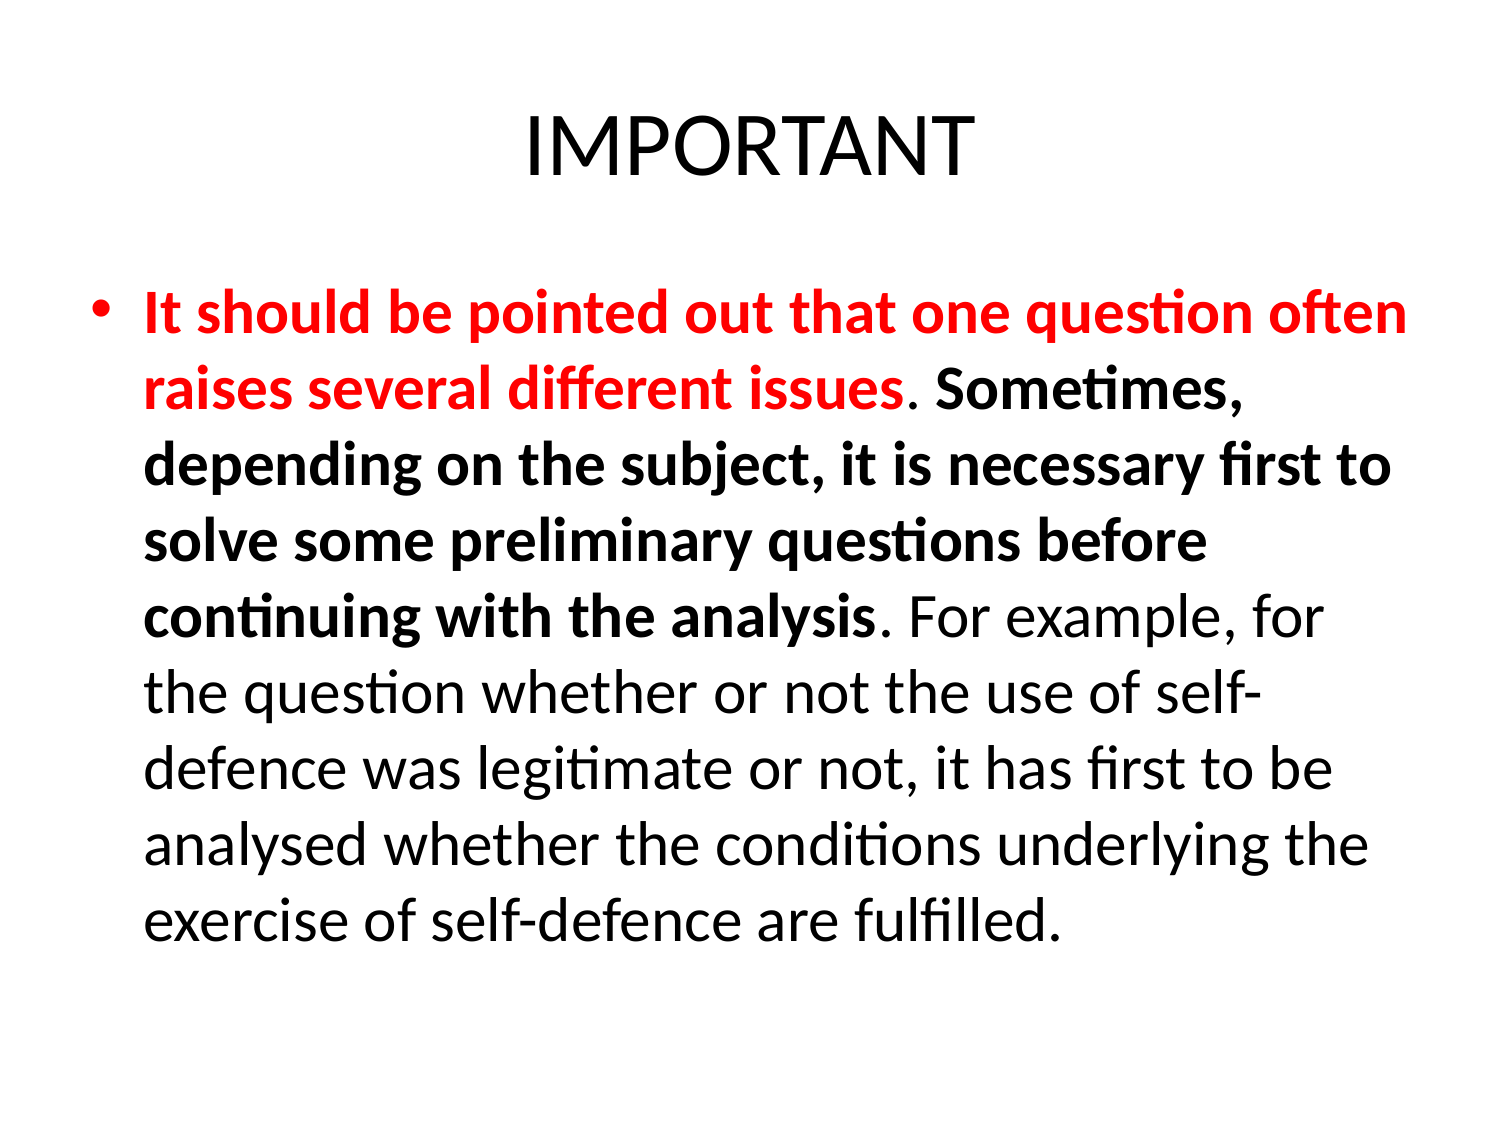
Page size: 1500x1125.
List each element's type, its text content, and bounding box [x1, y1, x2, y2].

list It should be pointed out that one question often raises several different issues. Sometimes, depending on the subject, it is necessary first to solve some preliminary questions before continuing with the analysis. For example, for the question whether or not the use of self-defence was legitimate or not, it has first to be analysed whether the conditions underlying the exercise of self-defence are fulfilled. [75, 262, 1425, 1005]
title IMPORTANT [75, 45, 1425, 233]
